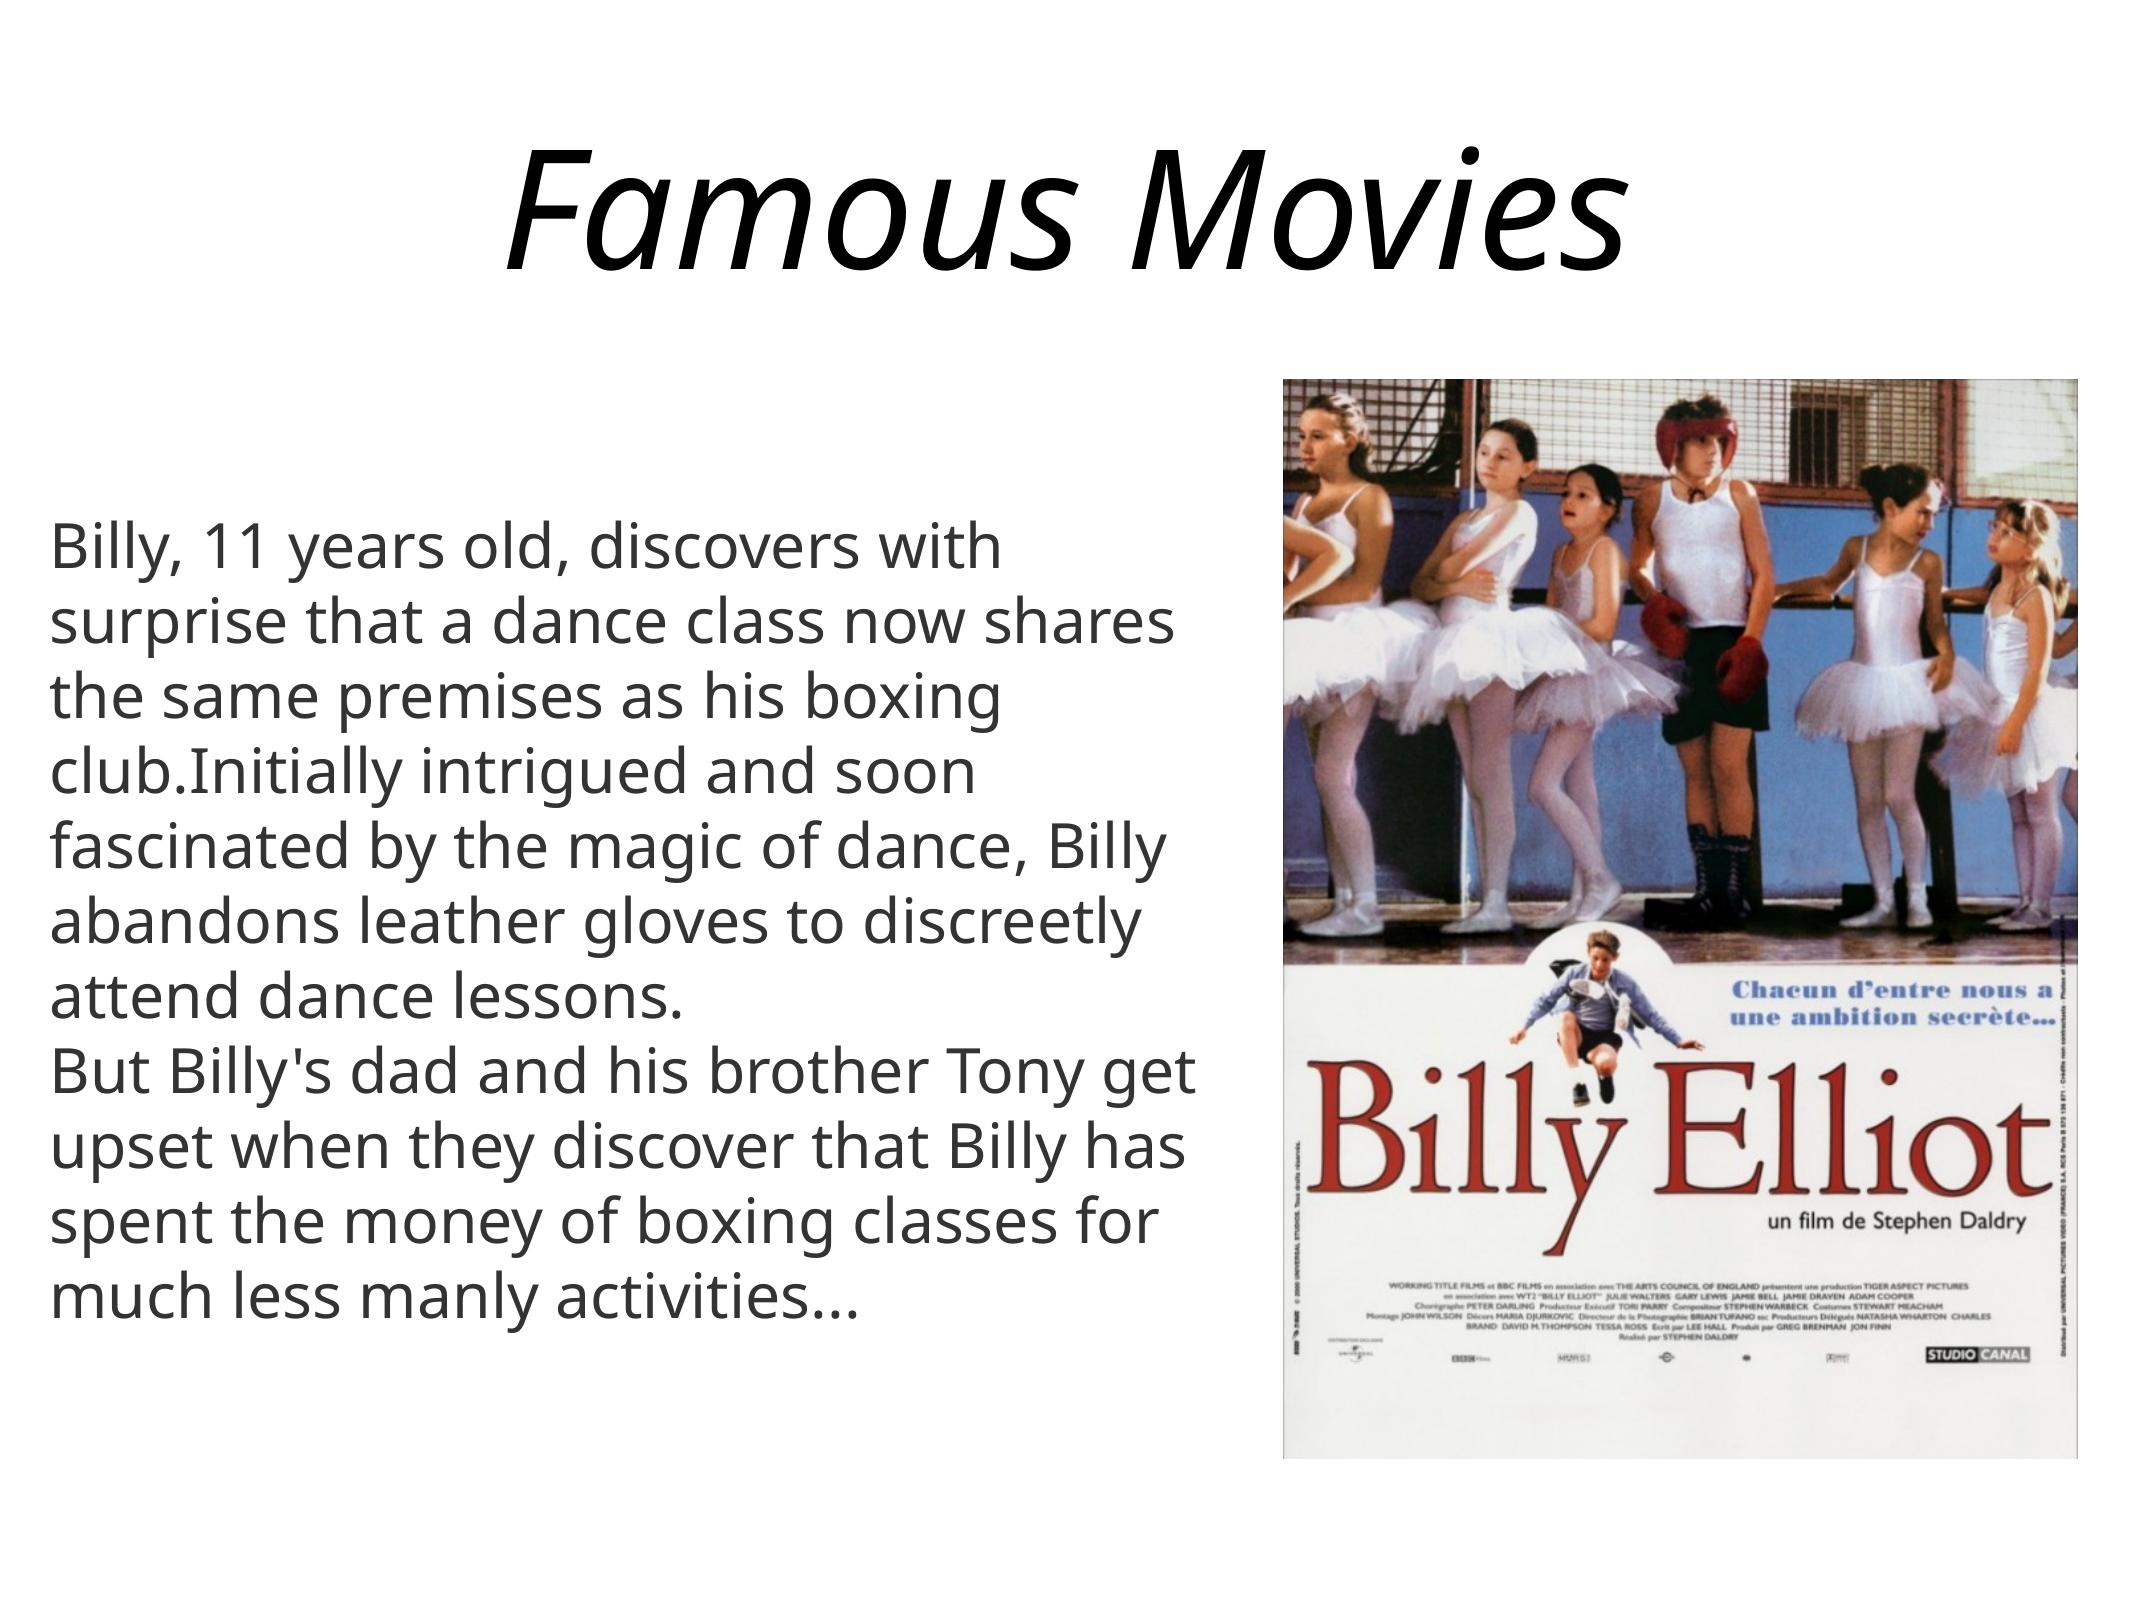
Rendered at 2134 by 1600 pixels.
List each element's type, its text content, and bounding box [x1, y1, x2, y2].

text_box Billy, 11 years old, discovers with surprise that a dance class now shares the same premises as his boxing club.Initially intrigued and soon fascinated by the magic of dance, Billy abandons leather gloves to discreetly attend dance lessons. But Billy's dad and his brother Tony get upset when they discover that Billy has spent the money of boxing classes for much less manly activities... [40, 498, 1258, 1340]
text_box Famous Movies [491, 94, 1642, 312]
picture [1282, 378, 2078, 1459]
